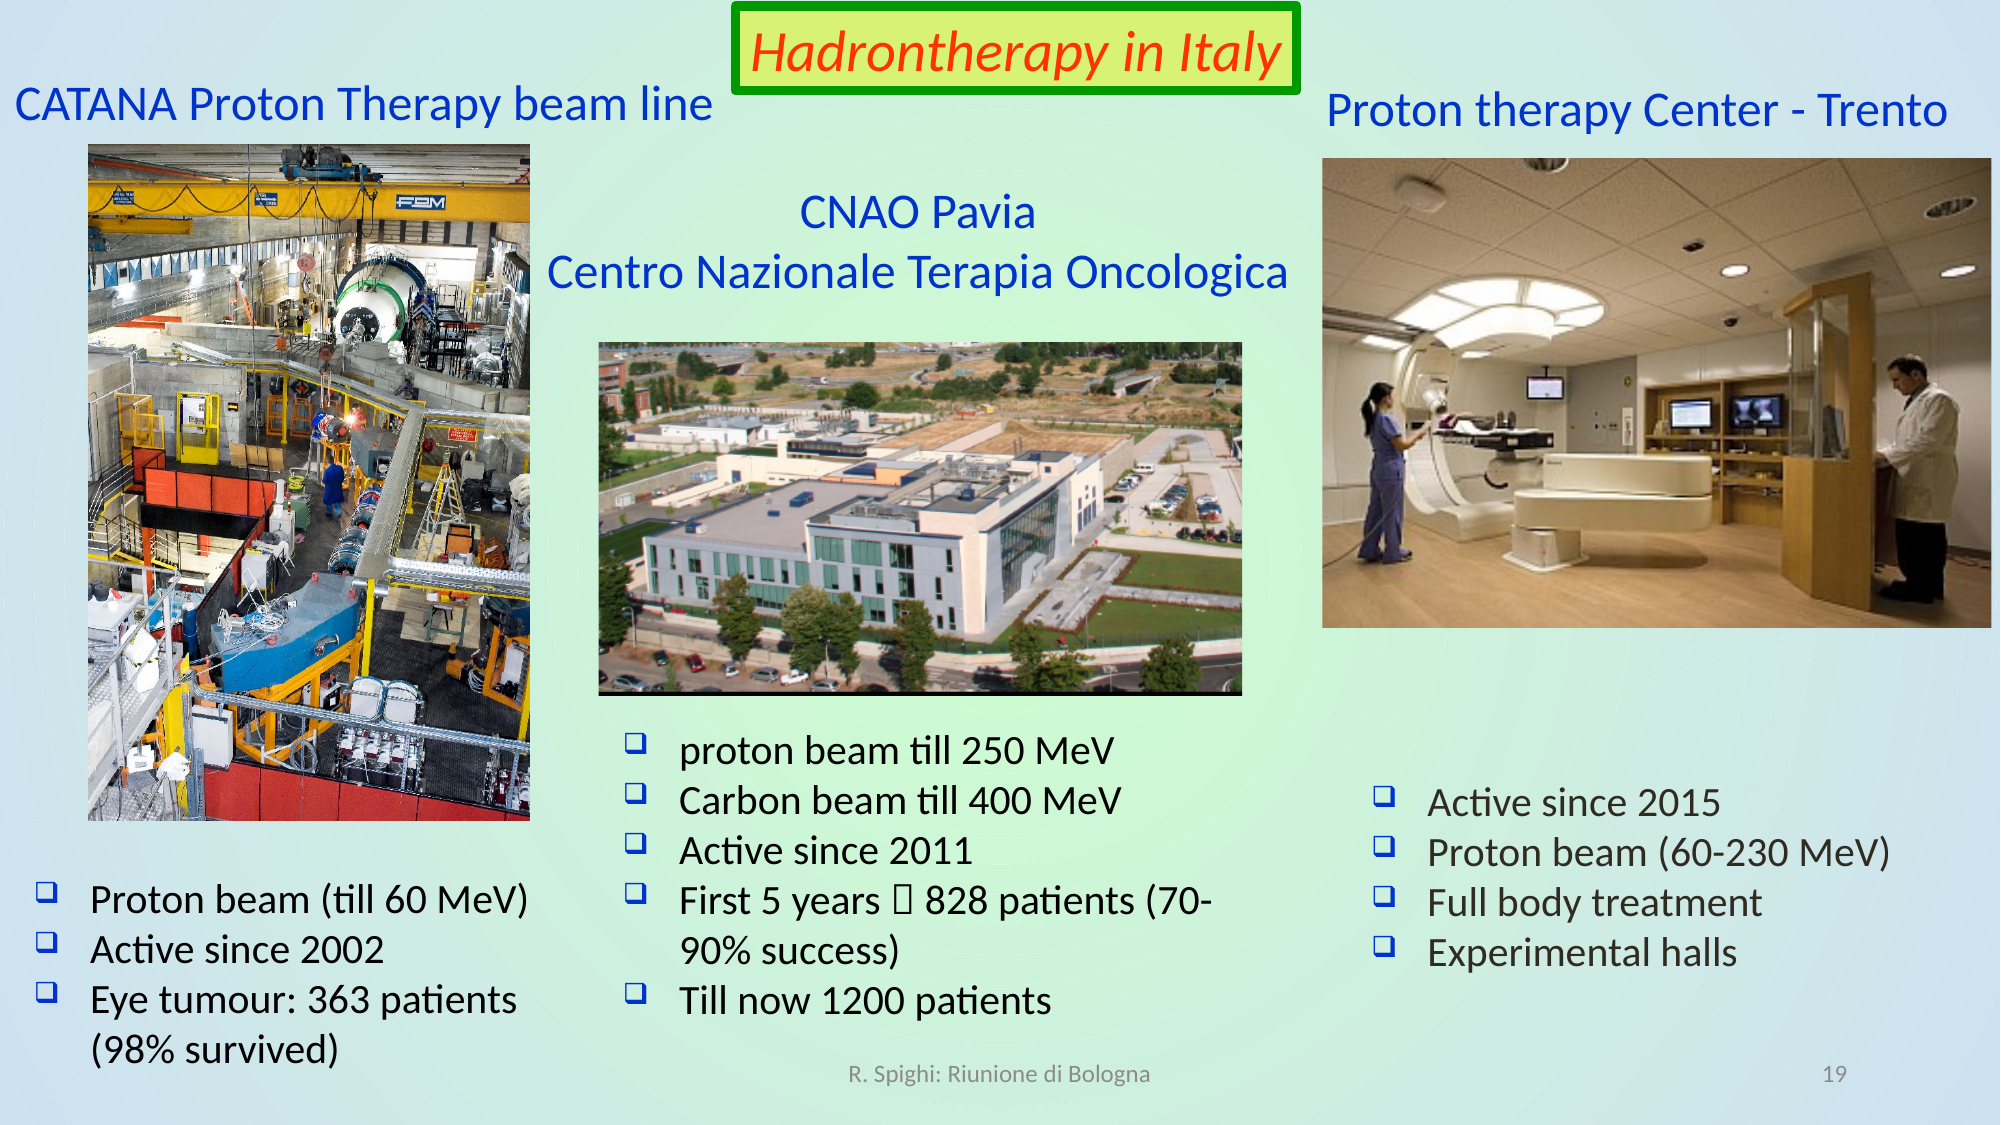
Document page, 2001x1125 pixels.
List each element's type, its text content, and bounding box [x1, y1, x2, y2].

text_box Hadrontherapy in Italy [735, 6, 1297, 91]
text_box Active since 2015 Proton beam (60-230 MeV) Full body treatment Experimental halls [1356, 767, 1935, 983]
picture [1322, 158, 1992, 628]
slide_number 19 [1412, 1042, 1863, 1103]
footer R. Spighi: Riunione di Bologna [662, 1042, 1338, 1103]
text_box CATANA Proton Therapy beam line [0, 62, 739, 138]
picture [88, 144, 530, 821]
text_box CNAO Pavia Centro Nazionale Terapia Oncologica [530, 171, 1315, 306]
text_box Proton therapy Center - Trento [1311, 68, 1987, 144]
text_box proton beam till 250 MeV Carbon beam till 400 MeV Active since 2011 First 5 years  828 patients (70-90% success) Till now 1200 patients [608, 715, 1229, 1031]
picture [598, 342, 1243, 696]
text_box Proton beam (till 60 MeV) Active since 2002 Eye tumour: 363 patients (98% survived) [19, 864, 626, 1080]
